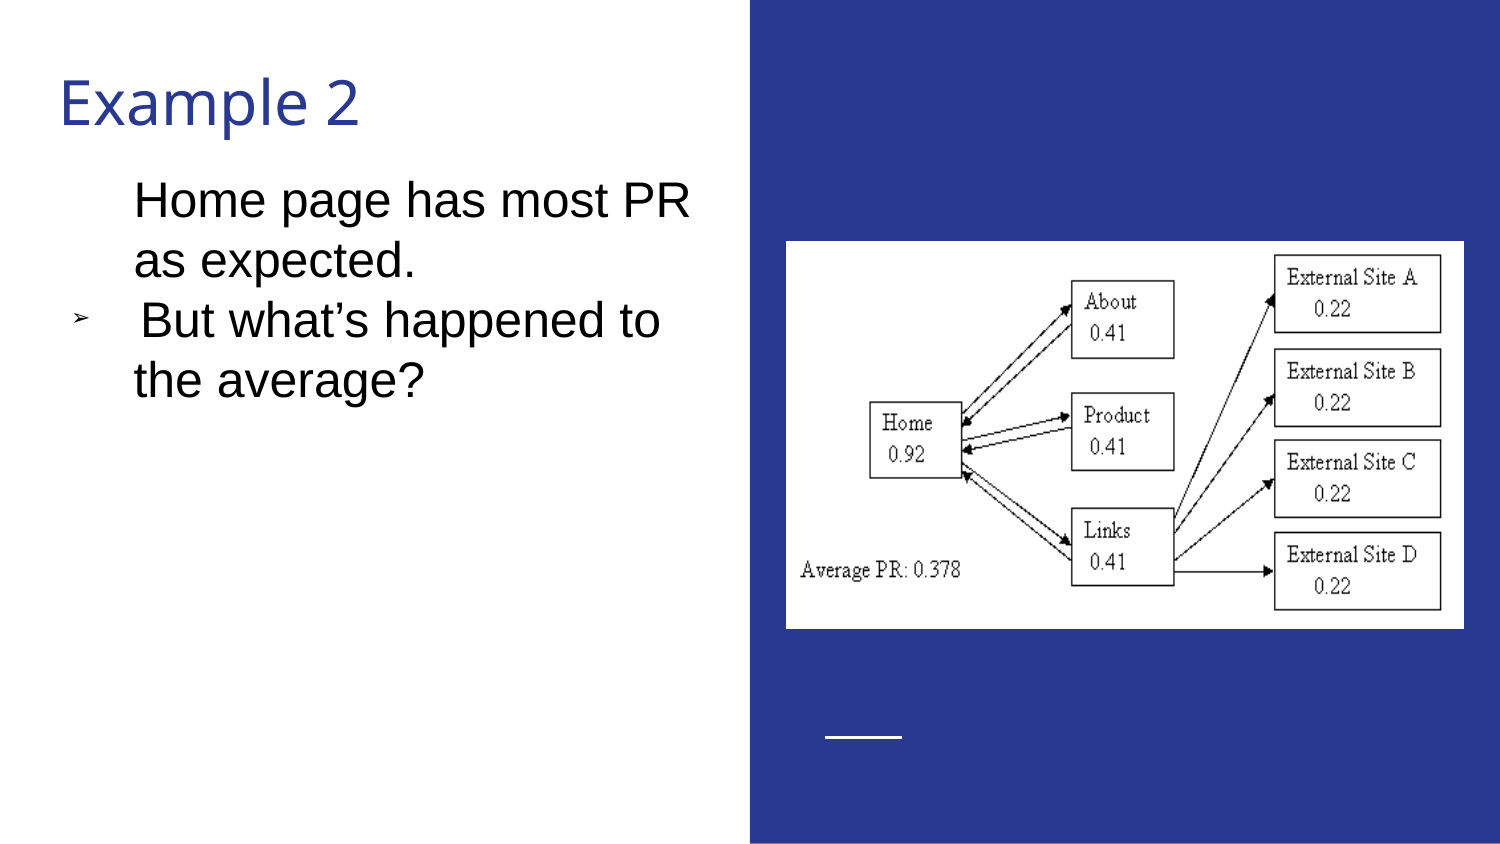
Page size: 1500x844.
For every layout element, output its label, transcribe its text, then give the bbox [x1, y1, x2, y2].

picture [786, 240, 1464, 630]
subtitle Home page has most PR as expected. But what’s happened to the average? [43, 152, 708, 759]
title Example 2 [43, 49, 708, 152]
